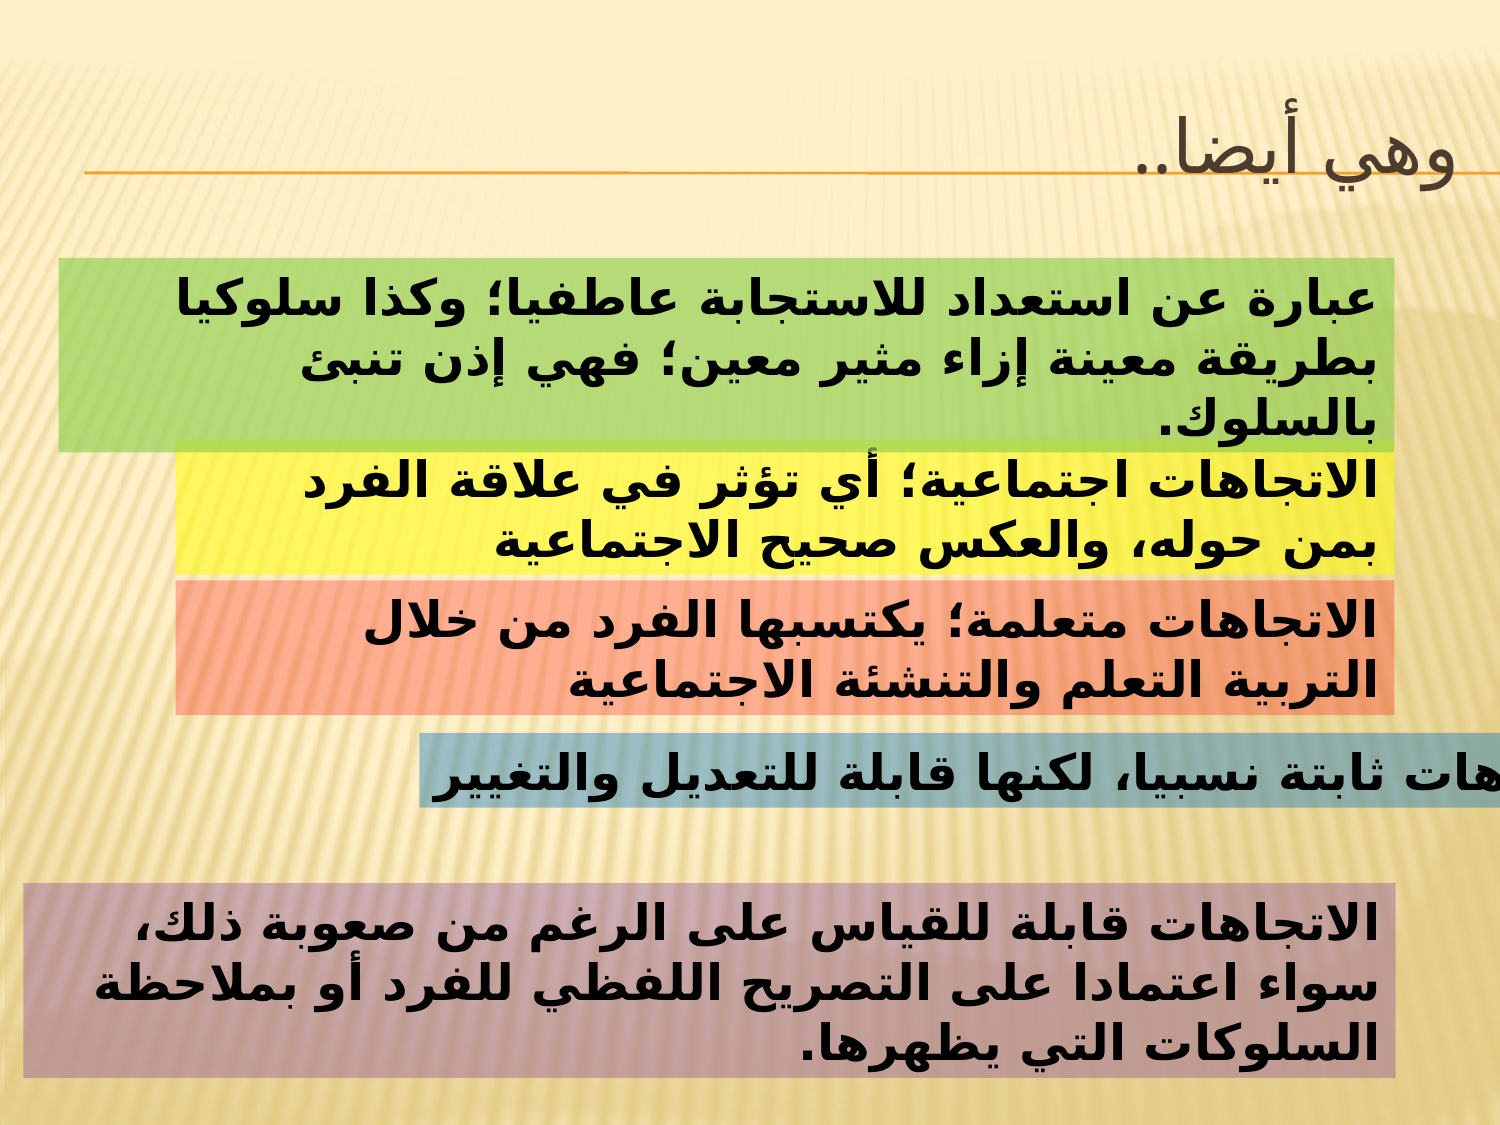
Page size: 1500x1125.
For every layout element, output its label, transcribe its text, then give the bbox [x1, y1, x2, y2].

text_box الاتجاهات متعلمة؛ يكتسبها الفرد من خلال التربية التعلم والتنشئة الاجتماعية [175, 580, 1395, 716]
text_box الاتجاهات قابلة للقياس على الرغم من صعوبة ذلك، سواء اعتمادا على التصريح اللفظي للفرد أو بملاحظة السلوكات التي يظهرها. [23, 883, 1396, 1078]
text_box الاتجاهات اجتماعية؛ أي تؤثر في علاقة الفرد بمن حوله، والعكس صحيح الاجتماعية [175, 453, 1395, 575]
text_box الاتجاهات ثابتة نسبيا، لكنها قابلة للتعديل والتغيير [419, 732, 1500, 808]
title وهي أيضا.. [972, 75, 1475, 213]
text_box عبارة عن استعداد للاستجابة عاطفيا؛ وكذا سلوكيا بطريقة معينة إزاء مثير معين؛ فهي إذن تنبئ بالسلوك. [58, 257, 1395, 453]
